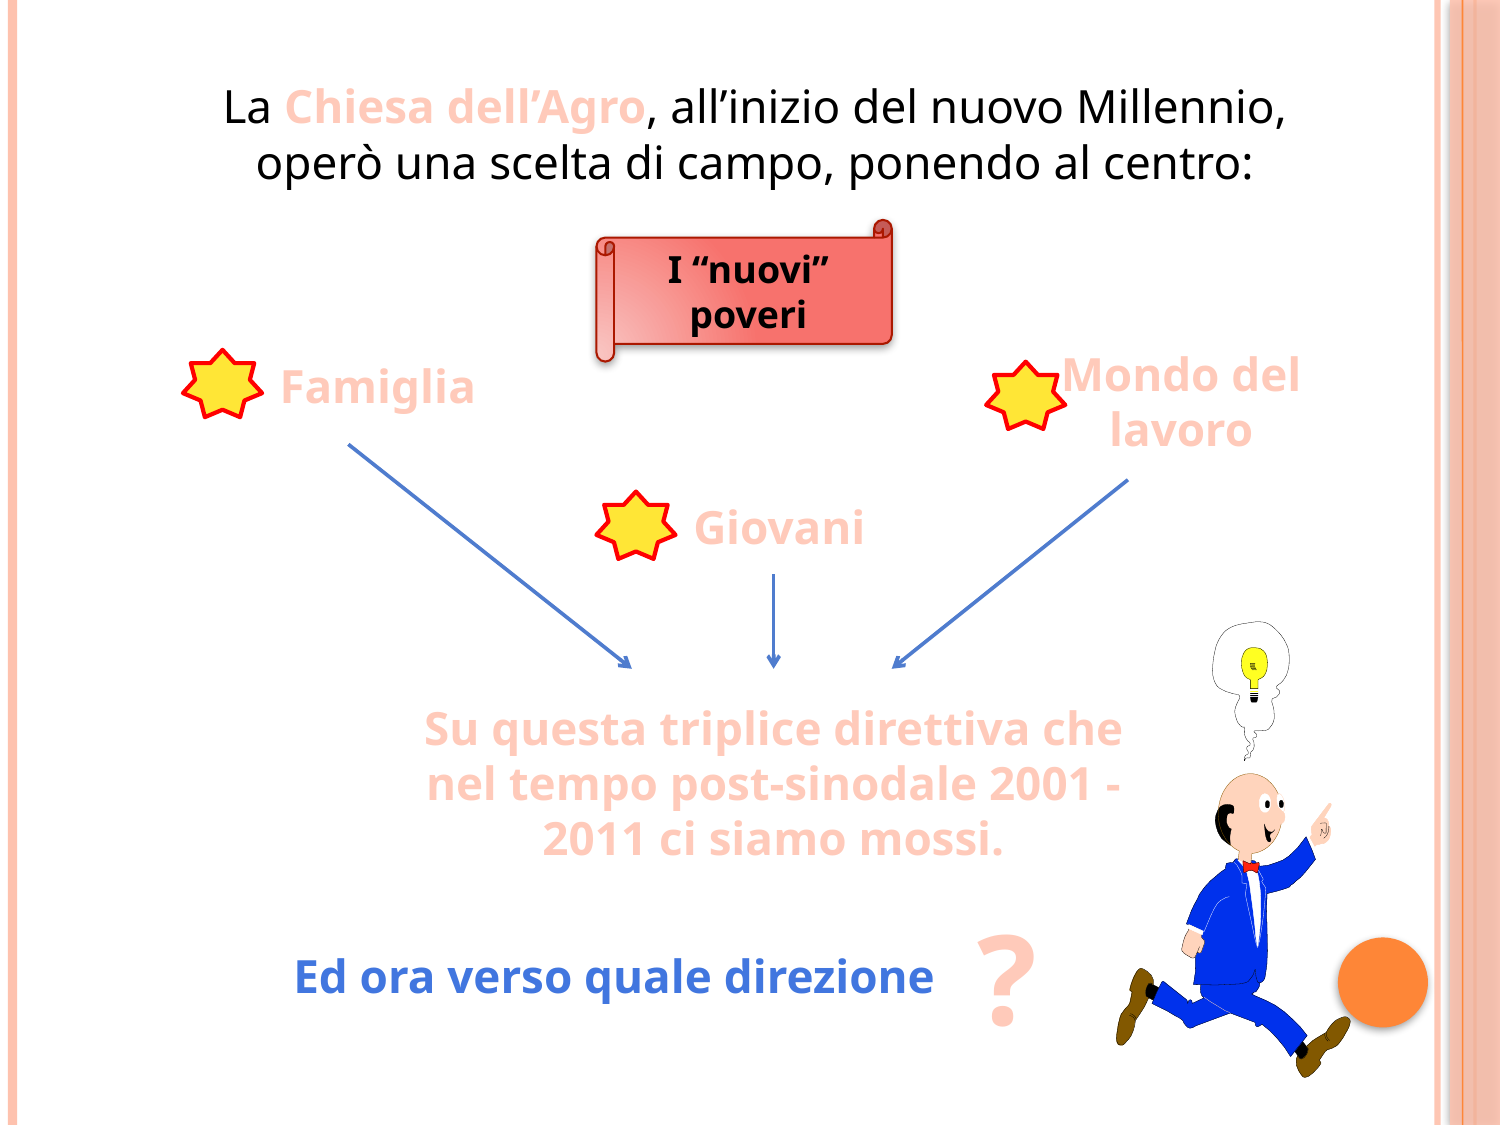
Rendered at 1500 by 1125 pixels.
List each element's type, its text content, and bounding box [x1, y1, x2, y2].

text_box Mondo del lavoro [1045, 338, 1317, 463]
text_box I “nuovi” poveri [595, 218, 893, 363]
text_box [180, 347, 242, 420]
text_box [891, 479, 1129, 670]
text_box [639, 491, 678, 561]
text_box Giovani [643, 491, 885, 562]
text_box ? [962, 893, 1069, 1058]
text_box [347, 443, 633, 670]
text_box [984, 359, 1068, 431]
picture [1115, 621, 1351, 1079]
text_box Famiglia [242, 349, 514, 420]
text_box Su questa triplice direttiva che nel tempo post-sinodale 2001 -2011 ci siamo mossi. [407, 692, 1109, 873]
list La Chiesa dell’Agro, all’inizio del nuovo Millennio, operò una scelta di campo, ponendo al centro: [100, 66, 1365, 197]
text_box Ed ora verso quale direzione [218, 940, 962, 1011]
